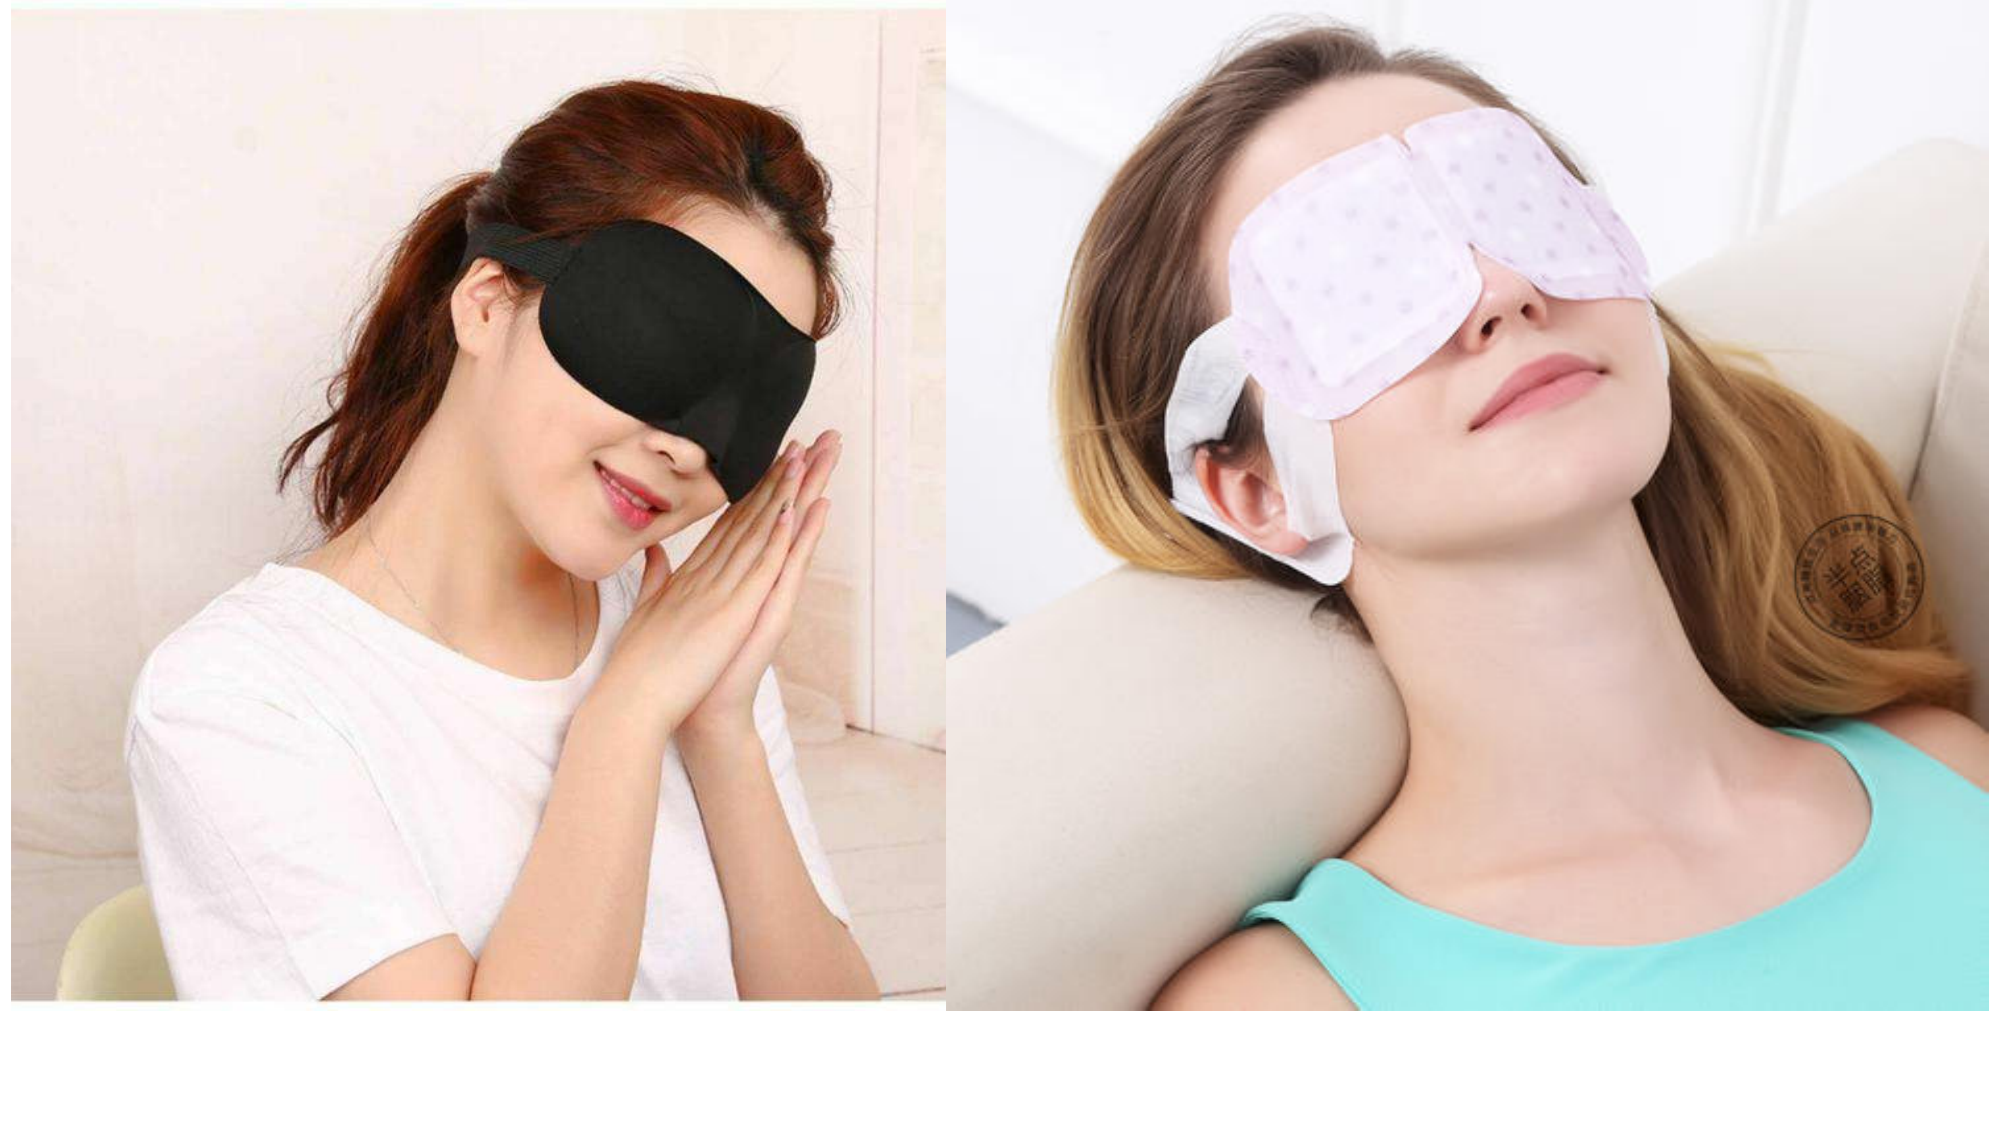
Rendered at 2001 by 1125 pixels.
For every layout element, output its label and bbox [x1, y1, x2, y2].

picture [11, 0, 1989, 1011]
